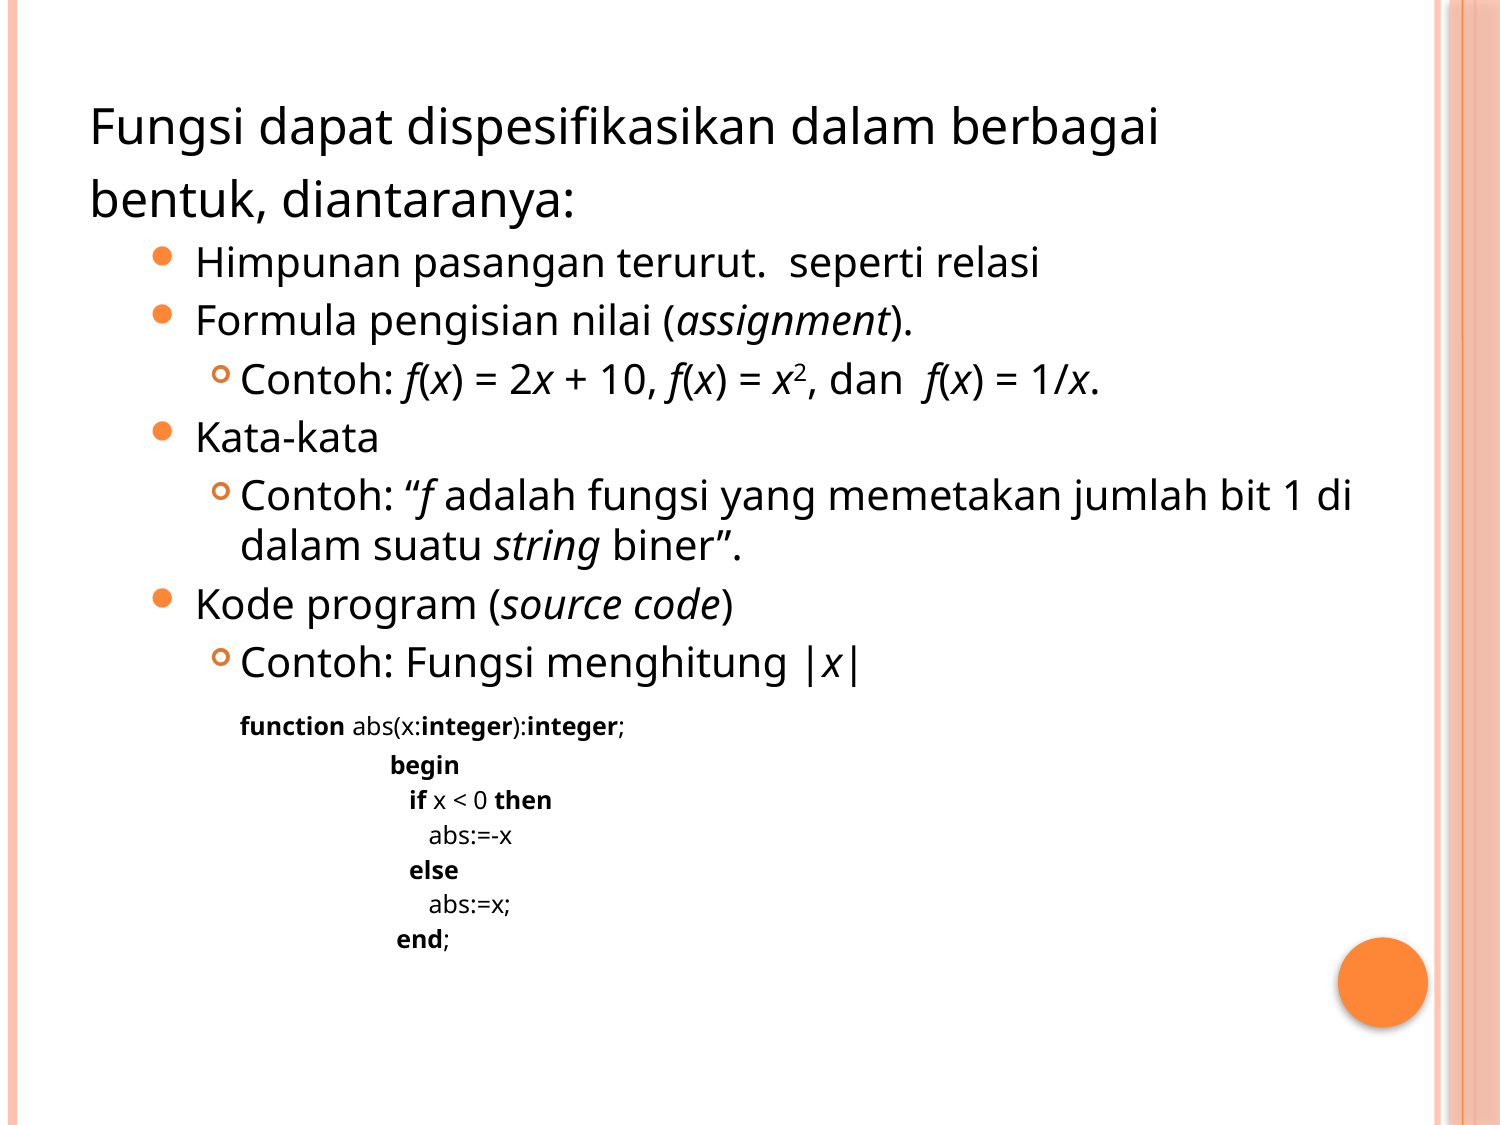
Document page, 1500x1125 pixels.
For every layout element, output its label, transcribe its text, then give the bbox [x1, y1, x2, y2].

list Fungsi dapat dispesifikasikan dalam berbagai bentuk, diantaranya: Himpunan pasangan terurut. seperti relasi Formula pengisian nilai (assignment). Contoh: f(x) = 2x + 10, f(x) = x2, dan f(x) = 1/x. Kata-kata Contoh: “f adalah fungsi yang memetakan jumlah bit 1 di dalam suatu string biner”. Kode program (source code) Contoh: Fungsi menghitung |x| function abs(x:integer):integer; begin if x < 0 then abs:=-x else abs:=x; end; [75, 87, 1425, 1005]
